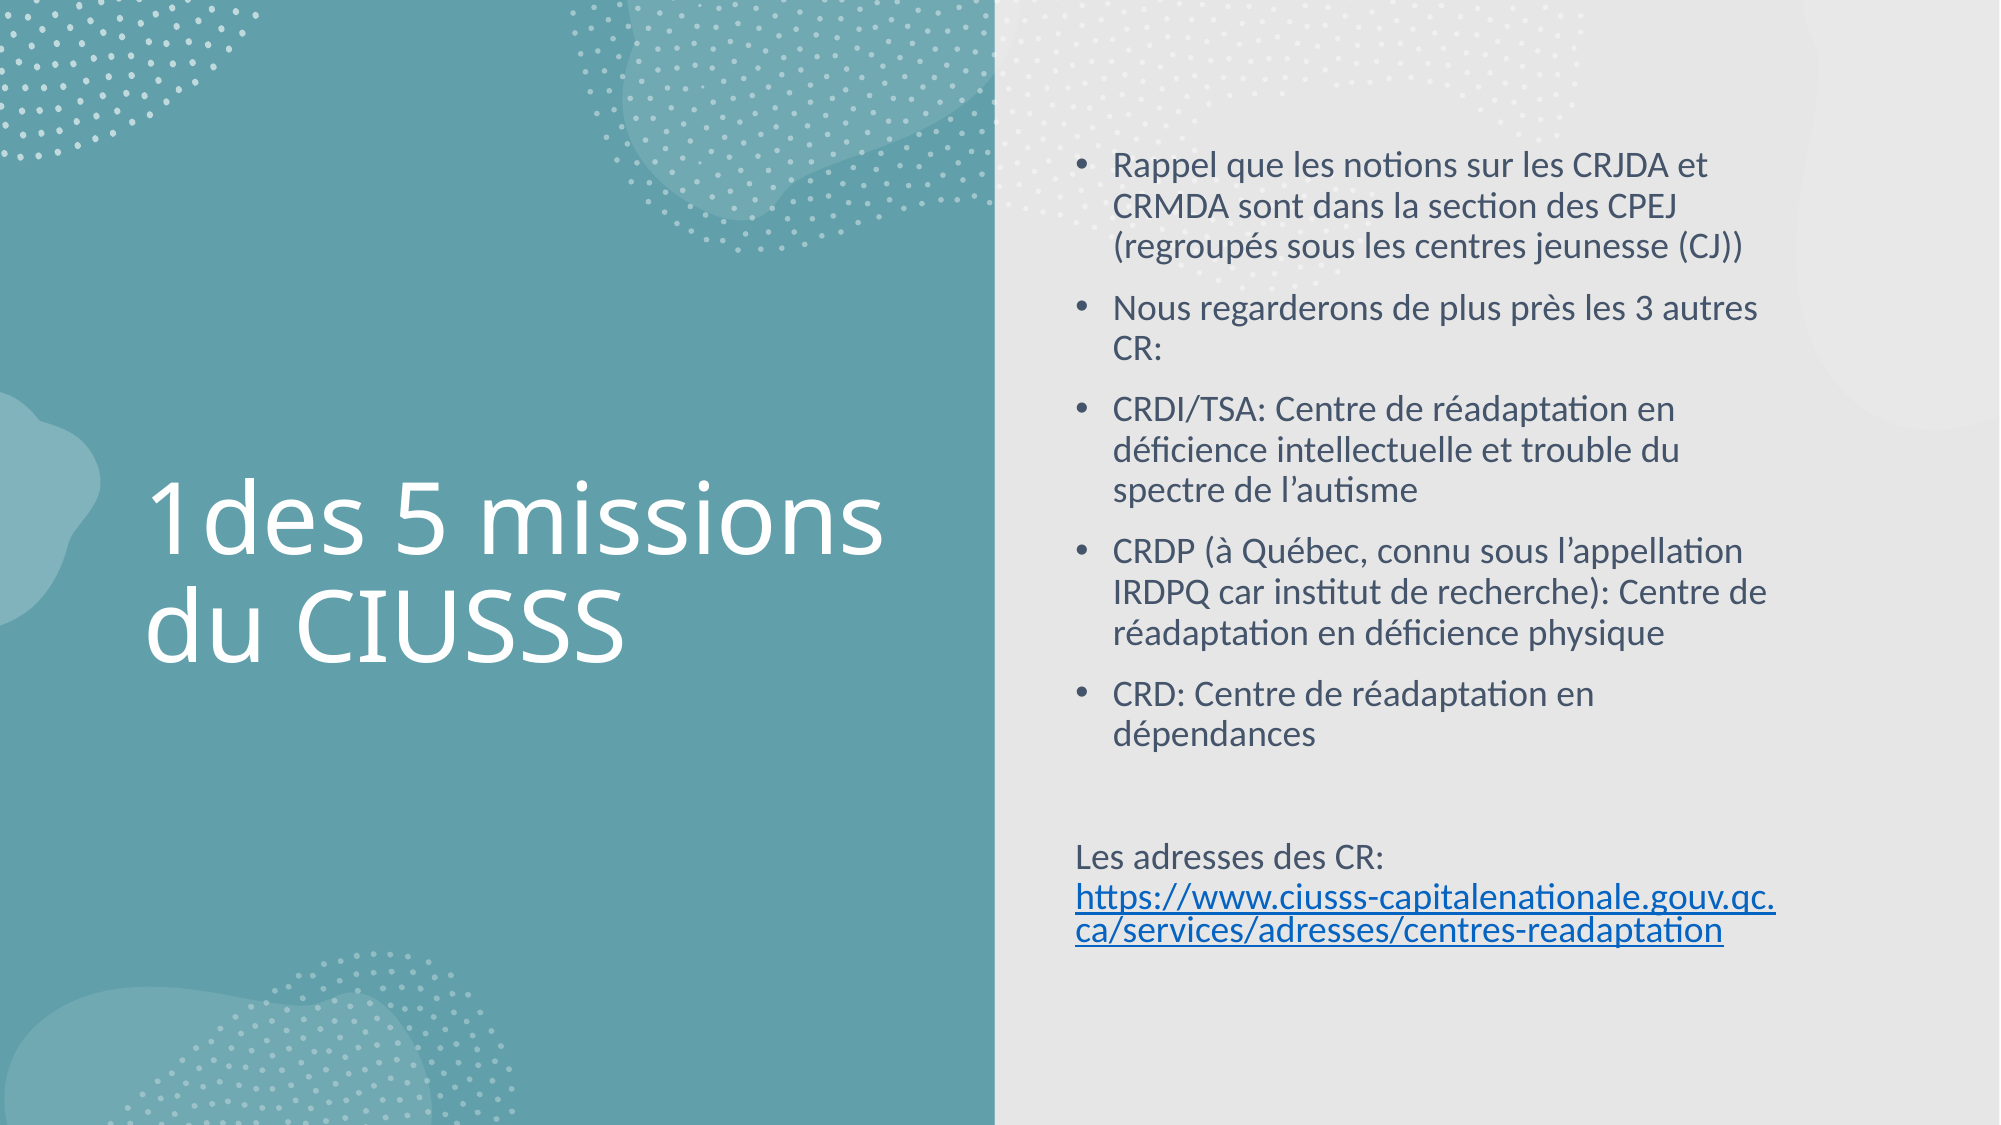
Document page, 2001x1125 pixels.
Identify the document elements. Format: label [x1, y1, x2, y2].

text_box [0, 0, 2000, 1125]
